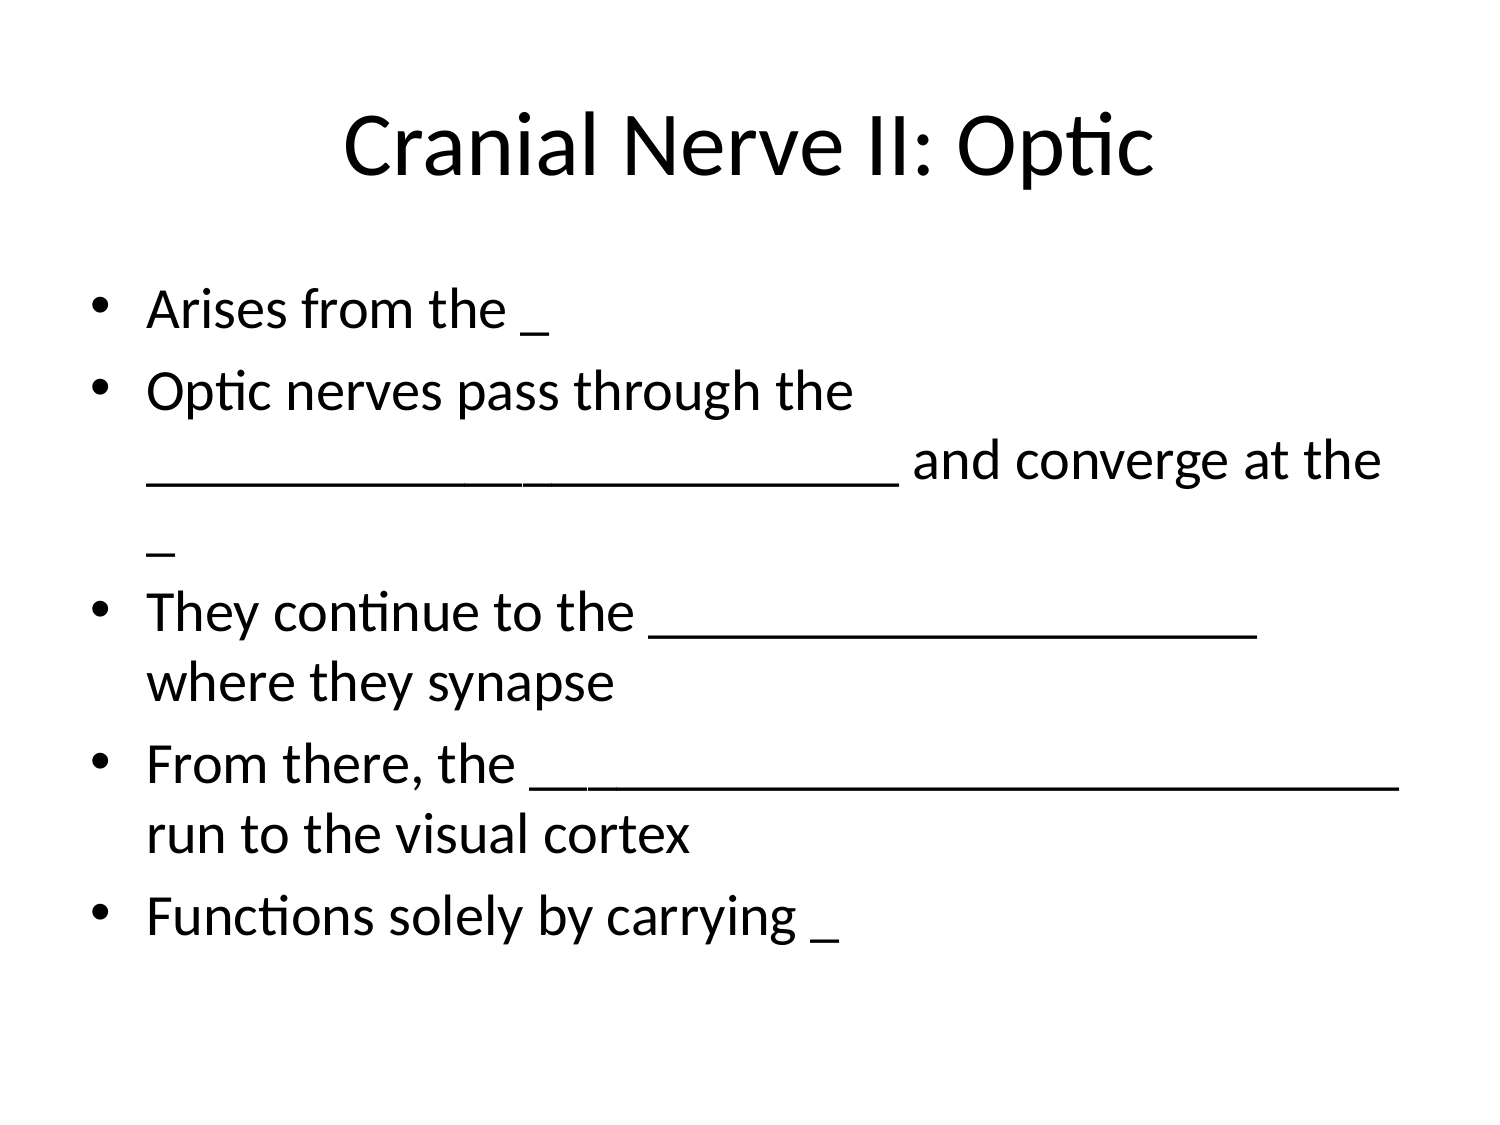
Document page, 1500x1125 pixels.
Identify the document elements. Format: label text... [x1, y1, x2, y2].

title Cranial Nerve II: Optic [75, 45, 1425, 233]
list Arises from the _ Optic nerves pass through the __________________________ and converge at the _ They continue to the _____________________ where they synapse From there, the ______________________________ run to the visual cortex Functions solely by carrying _ [75, 262, 1425, 1005]
